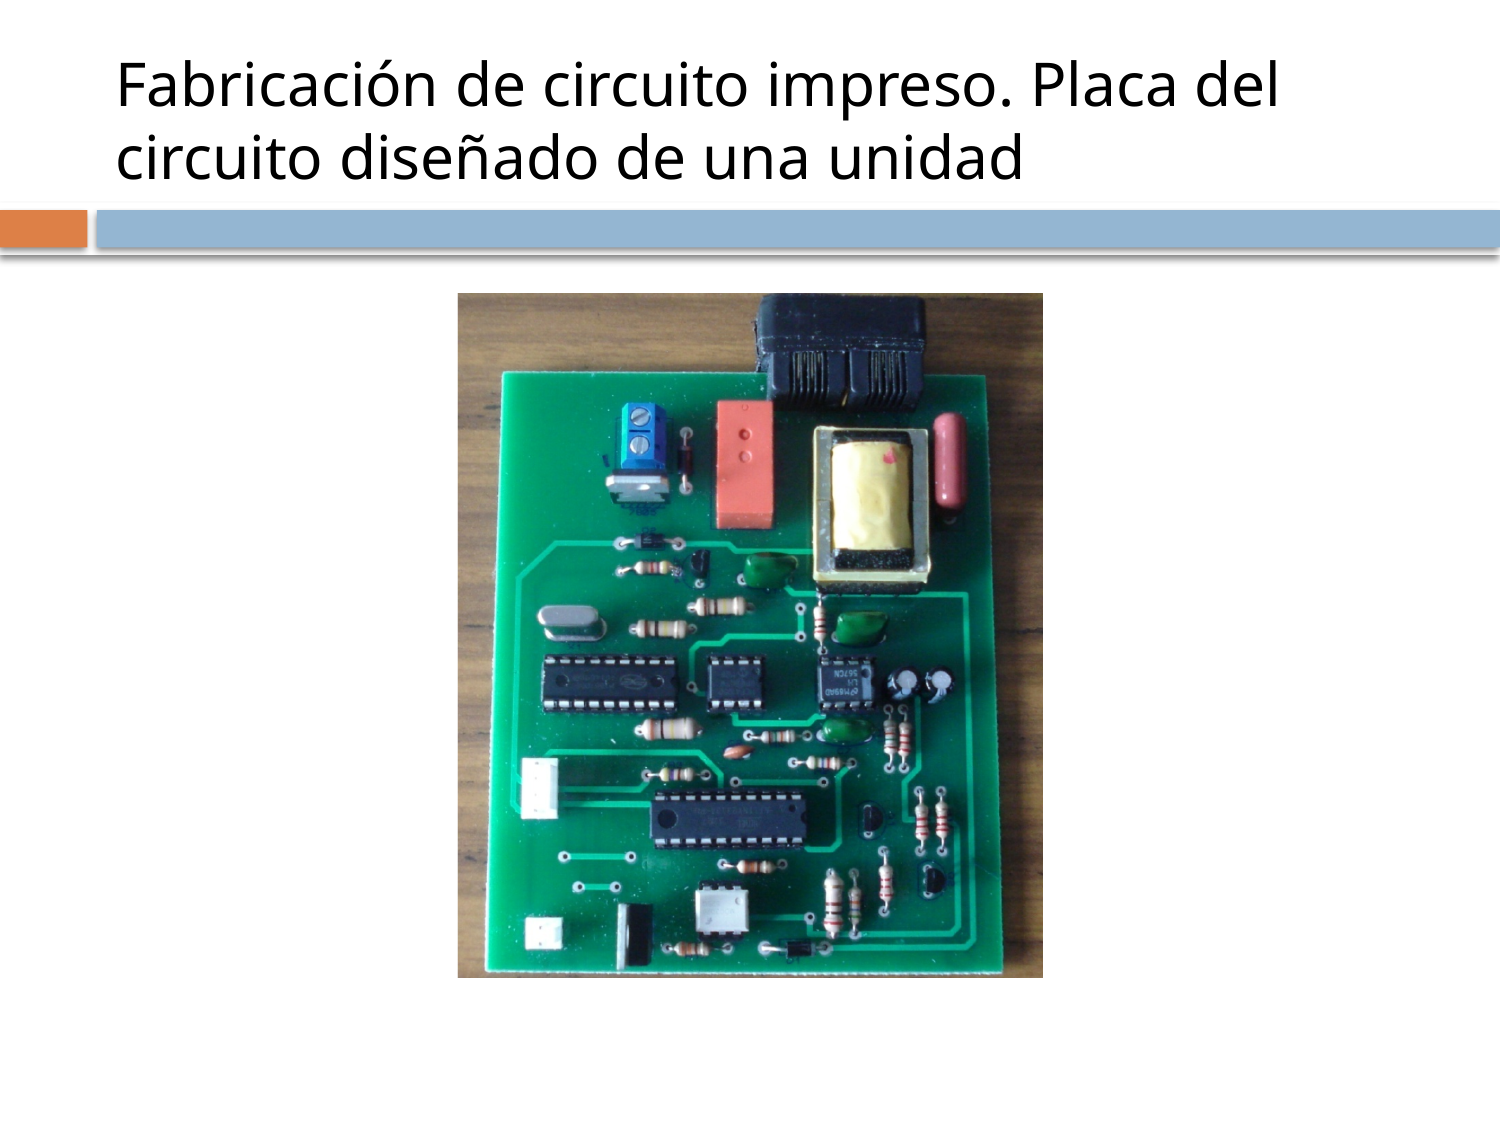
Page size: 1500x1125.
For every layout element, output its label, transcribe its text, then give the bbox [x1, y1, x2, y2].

title Fabricación de circuito impreso. Placa del circuito diseñado de una unidad [100, 37, 1438, 200]
picture [407, 293, 1093, 978]
